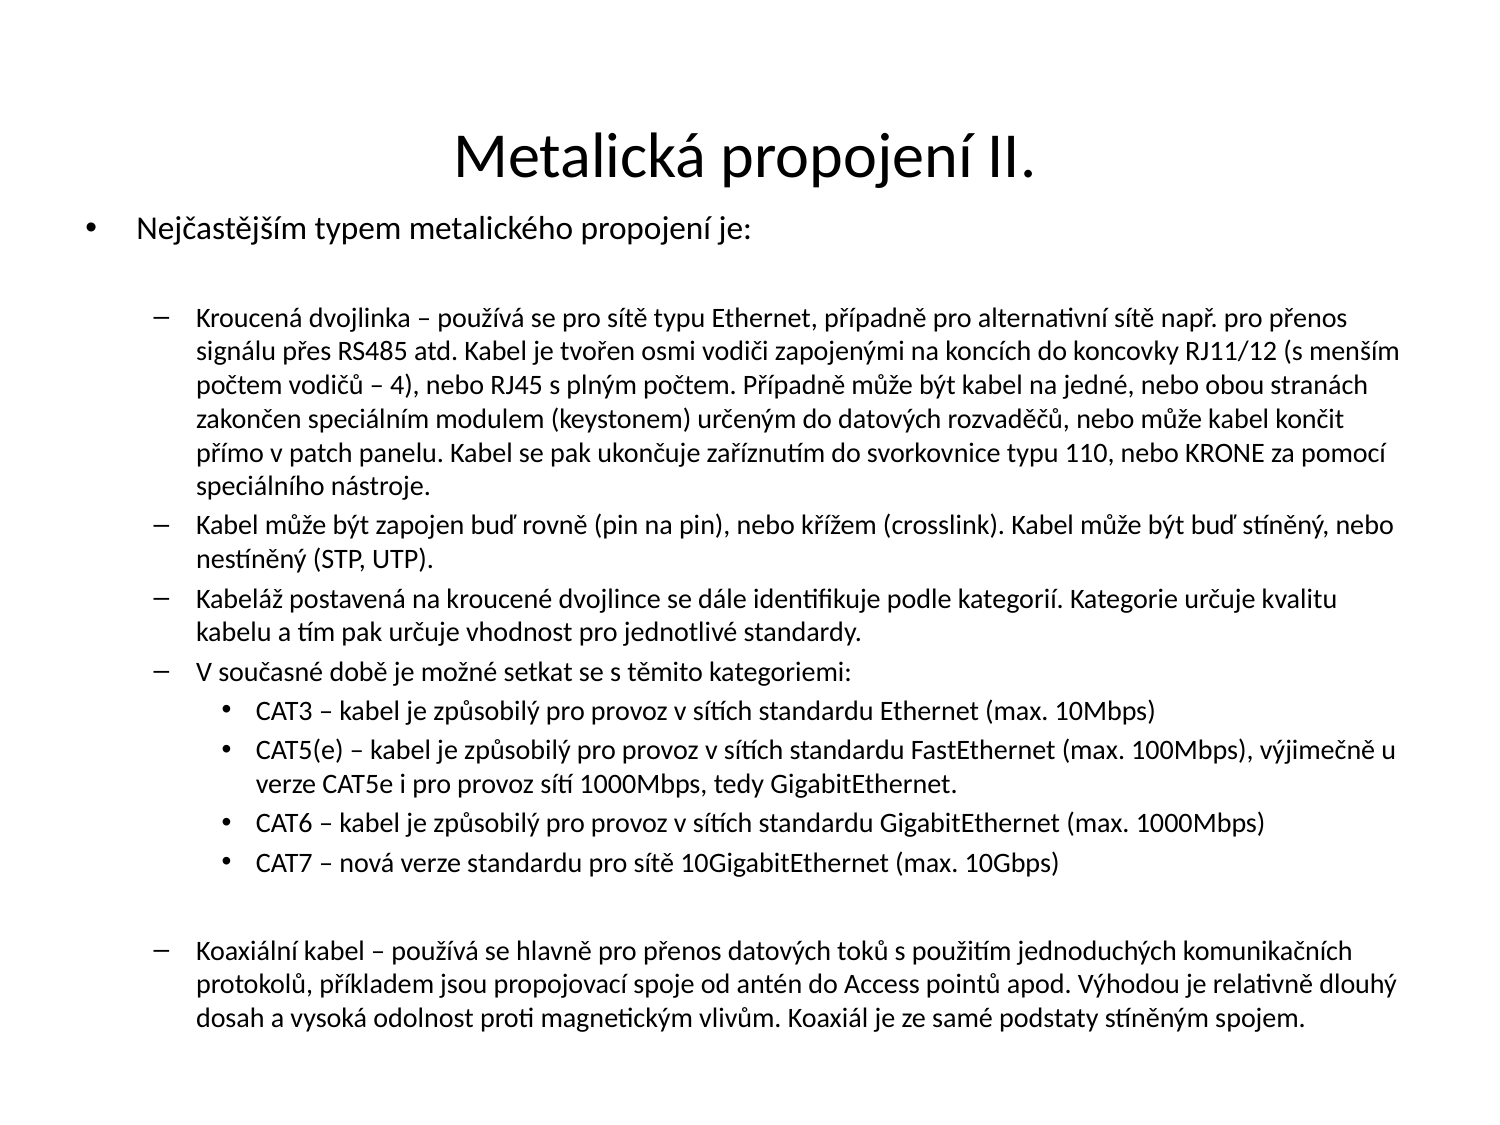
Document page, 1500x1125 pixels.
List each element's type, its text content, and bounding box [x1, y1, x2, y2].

title Metalická propojení II. [70, 105, 1421, 199]
list Nejčastějším typem metalického propojení je: Kroucená dvojlinka – používá se pro sítě typu Ethernet, případně pro alternativní sítě např. pro přenos signálu přes RS485 atd. Kabel je tvořen osmi vodiči zapojenými na koncích do koncovky RJ11/12 (s menším počtem vodičů – 4), nebo RJ45 s plným počtem. Případně může být kabel na jedné, nebo obou stranách zakončen speciálním modulem (keystonem) určeným do datových rozvaděčů, nebo může kabel končit přímo v patch panelu. Kabel se pak ukončuje zaříznutím do svorkovnice typu 110, nebo KRONE za pomocí speciálního nástroje. Kabel může být zapojen buď rovně (pin na pin), nebo křížem (crosslink). Kabel může být buď stíněný, nebo nestíněný (STP, UTP). Kabeláž postavená na kroucené dvojlince se dále identifikuje podle kategorií. Kategorie určuje kvalitu kabelu a tím pak určuje vhodnost pro jednotlivé standardy. V současné době je možné setkat se s těmito kategoriemi: CAT3 – kabel je způsobilý pro provoz v sítích standardu Ethernet (max. 10Mbps) CAT5(e) – kabel je způsobilý pro provoz v sítích standardu FastEthernet (max. 100Mbps), výjimečně u verze CAT5e i pro provoz sítí 1000Mbps, tedy GigabitEthernet. CAT6 – kabel je způsobilý pro provoz v sítích standardu GigabitEthernet (max. 1000Mbps) CAT7 – nová verze standardu pro sítě 10GigabitEthernet (max. 10Gbps) Koaxiální kabel – používá se hlavně pro přenos datových toků s použitím jednoduchých komunikačních protokolů, příkladem jsou propojovací spoje od antén do Access pointů apod. Výhodou je relativně dlouhý dosah a vysoká odolnost proti magnetickým vlivům. Koaxiál je ze samé podstaty stíněným spojem. [70, 199, 1421, 1090]
